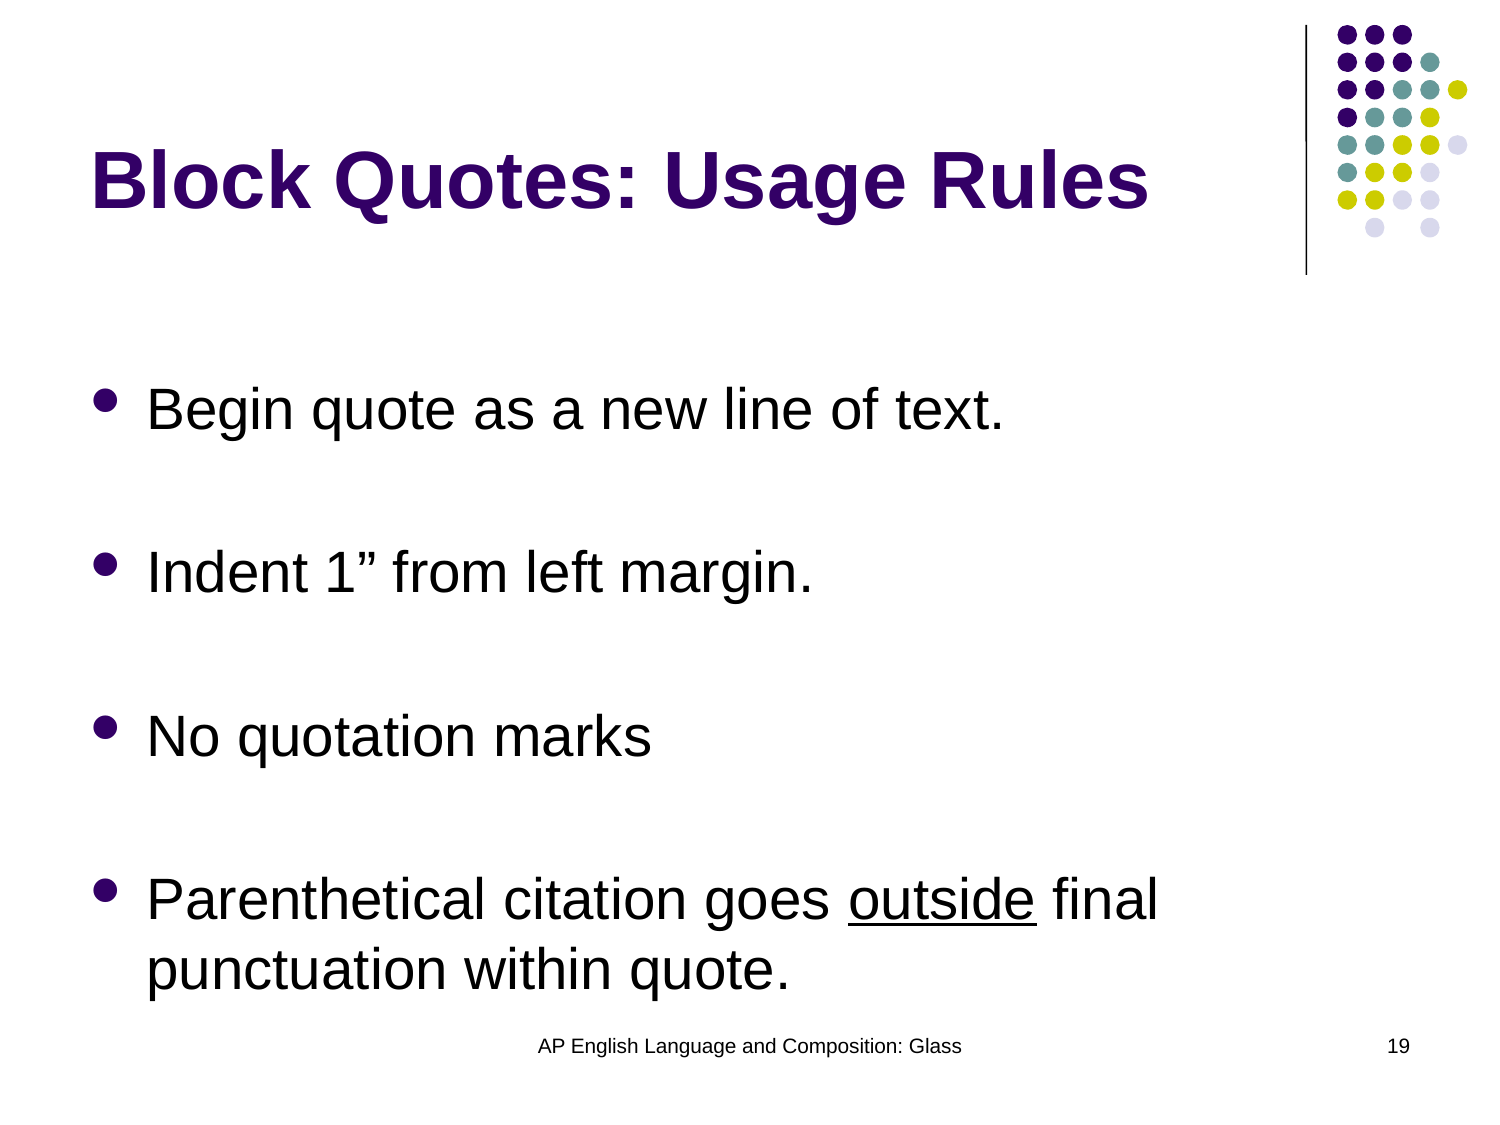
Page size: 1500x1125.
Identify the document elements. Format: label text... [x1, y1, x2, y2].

list Begin quote as a new line of text. Indent 1” from left margin. No quotation marks Parenthetical citation goes outside final punctuation within quote. [75, 282, 1425, 1006]
title Block Quotes: Usage Rules [75, 20, 1313, 233]
slide_number 19 [1074, 1024, 1426, 1101]
footer AP English Language and Composition: Glass [512, 1024, 988, 1101]
